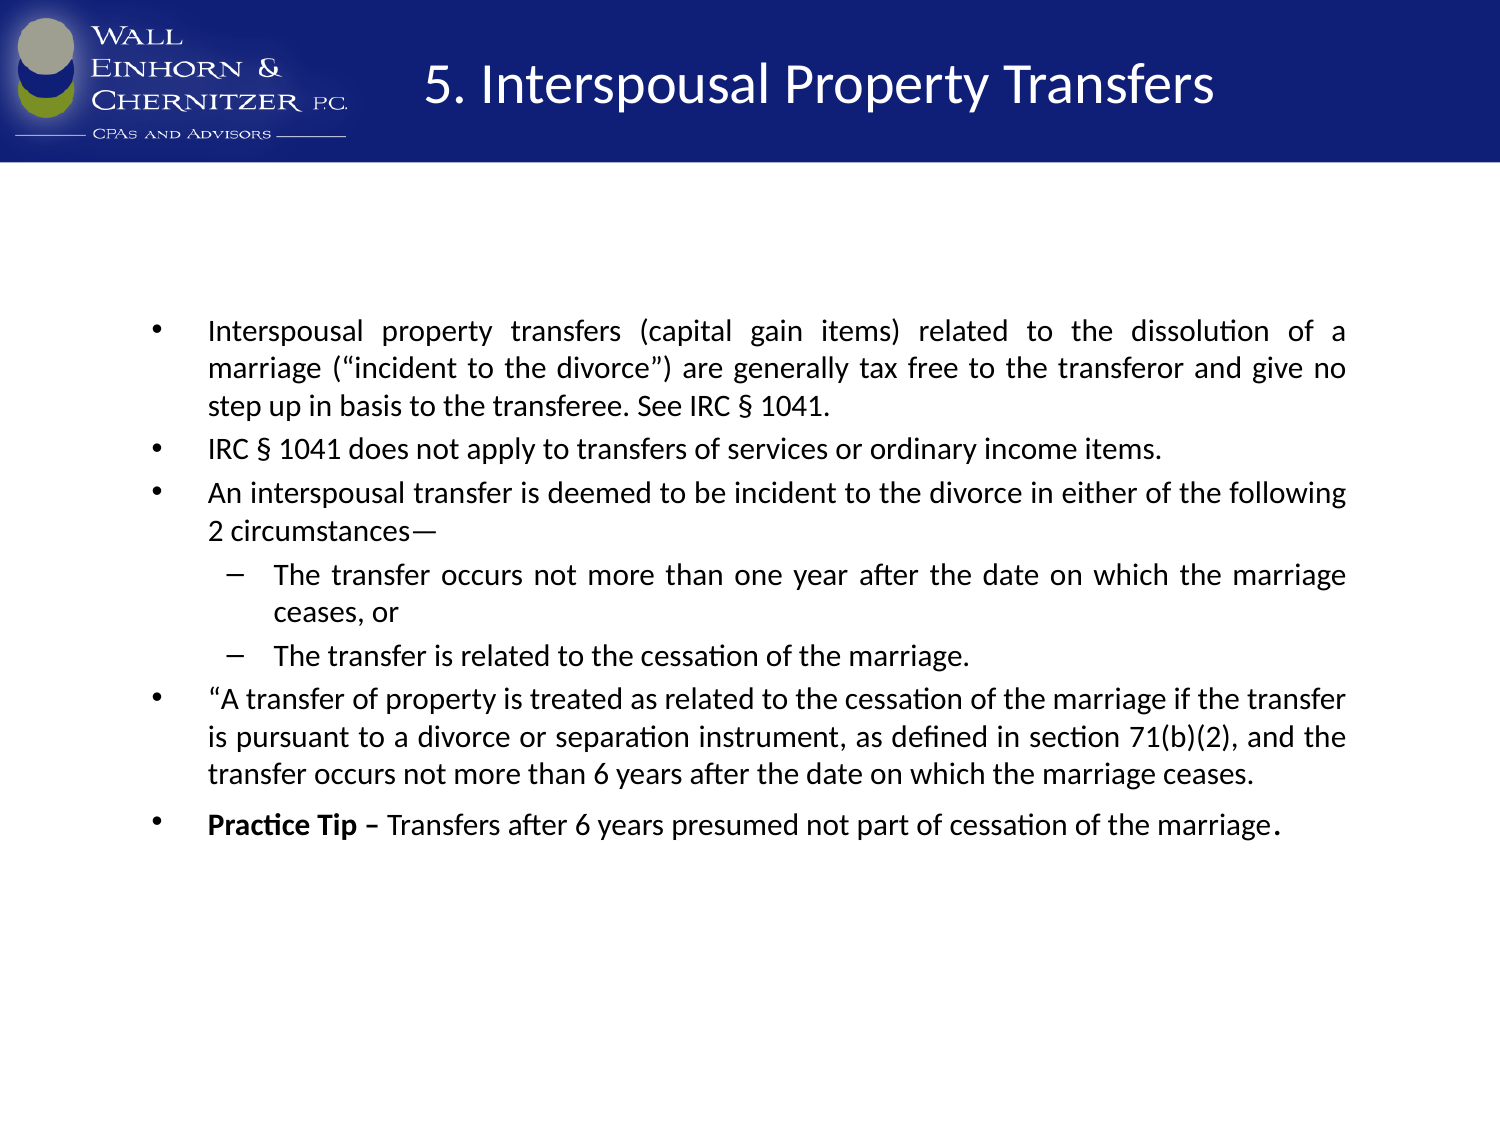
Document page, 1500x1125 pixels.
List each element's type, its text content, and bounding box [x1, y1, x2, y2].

list Interspousal property transfers (capital gain items) related to the dissolution of a marriage (“incident to the divorce”) are generally tax free to the transferor and give no step up in basis to the transferee. See IRC § 1041. IRC § 1041 does not apply to transfers of services or ordinary income items. An interspousal transfer is deemed to be incident to the divorce in either of the following 2 circumstances— The transfer occurs not more than one year after the date on which the marriage ceases, or The transfer is related to the cessation of the marriage. “A transfer of property is treated as related to the cessation of the marriage if the transfer is pursuant to a divorce or separation instrument, as defined in section 71(b)(2), and the transfer occurs not more than 6 years after the date on which the marriage ceases. Practice Tip – Transfers after 6 years presumed not part of cessation of the marriage. [136, 302, 1364, 925]
title 5. Interspousal Property Transfers [325, 37, 1422, 123]
picture [0, 0, 353, 150]
